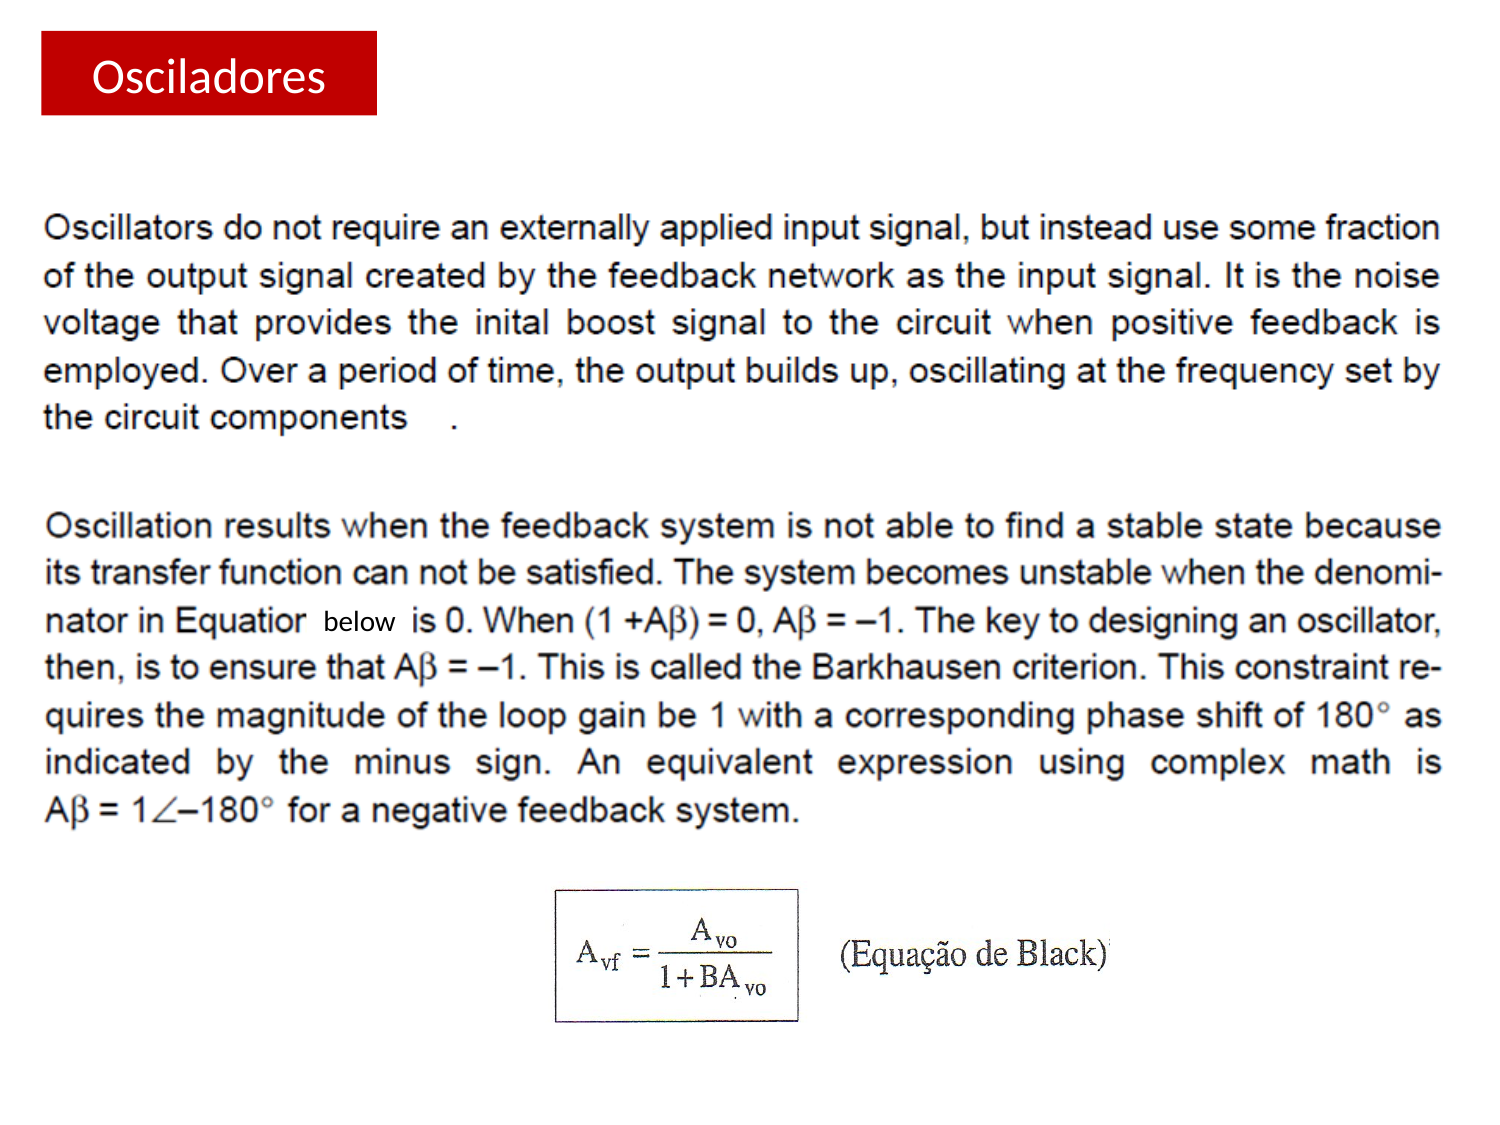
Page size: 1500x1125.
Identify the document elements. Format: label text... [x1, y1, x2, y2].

picture [34, 504, 1466, 835]
picture [544, 881, 810, 1027]
text_box Osciladores [41, 30, 377, 116]
picture [834, 921, 1110, 978]
picture [28, 188, 1472, 445]
